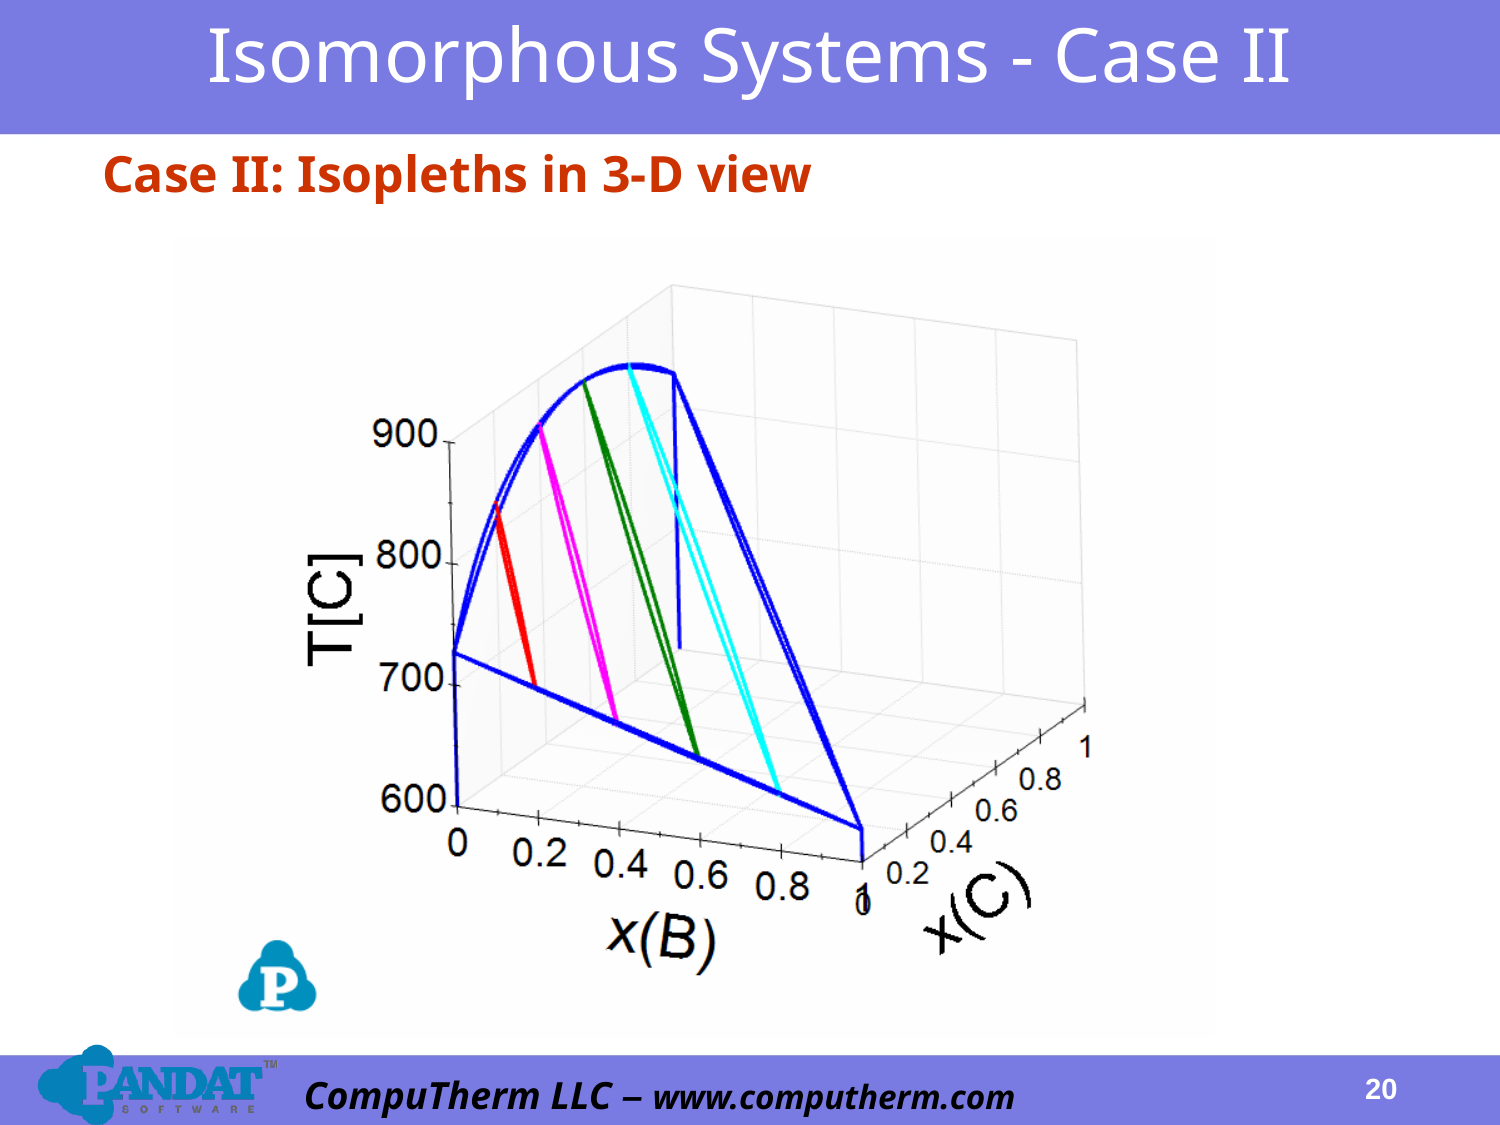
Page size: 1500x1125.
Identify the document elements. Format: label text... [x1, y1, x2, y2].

text_box Case II: Isopleths in 3-D view [87, 134, 1425, 210]
title Isomorphous Systems - Case II [0, 0, 1500, 138]
picture [187, 1073, 195, 1094]
picture [0, 138, 1500, 1125]
picture [230, 1073, 240, 1094]
